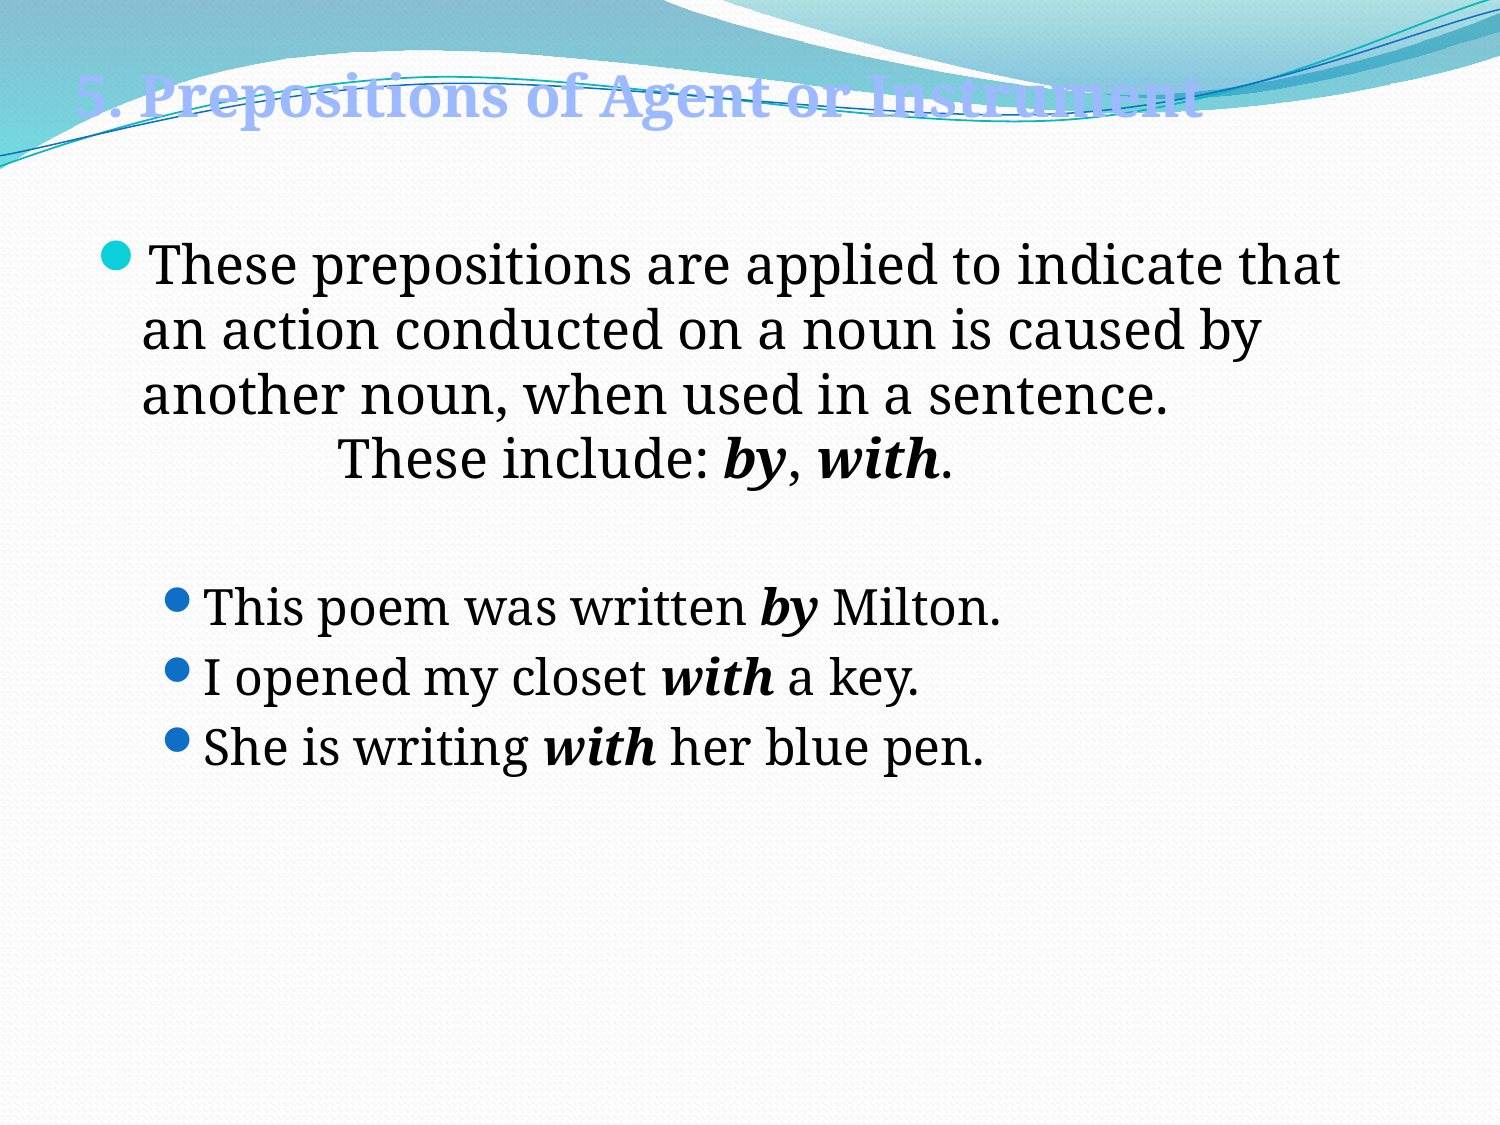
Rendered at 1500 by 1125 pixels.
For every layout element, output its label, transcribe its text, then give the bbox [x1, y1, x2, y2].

title 5. Prepositions of Agent or Instrument [75, 11, 1425, 200]
list These prepositions are applied to indicate that an action conducted on a noun is caused by another noun, when used in a sentence. These include: by, with. This poem was written by Milton. I opened my closet with a key. She is writing with her blue pen. [82, 222, 1425, 1038]
